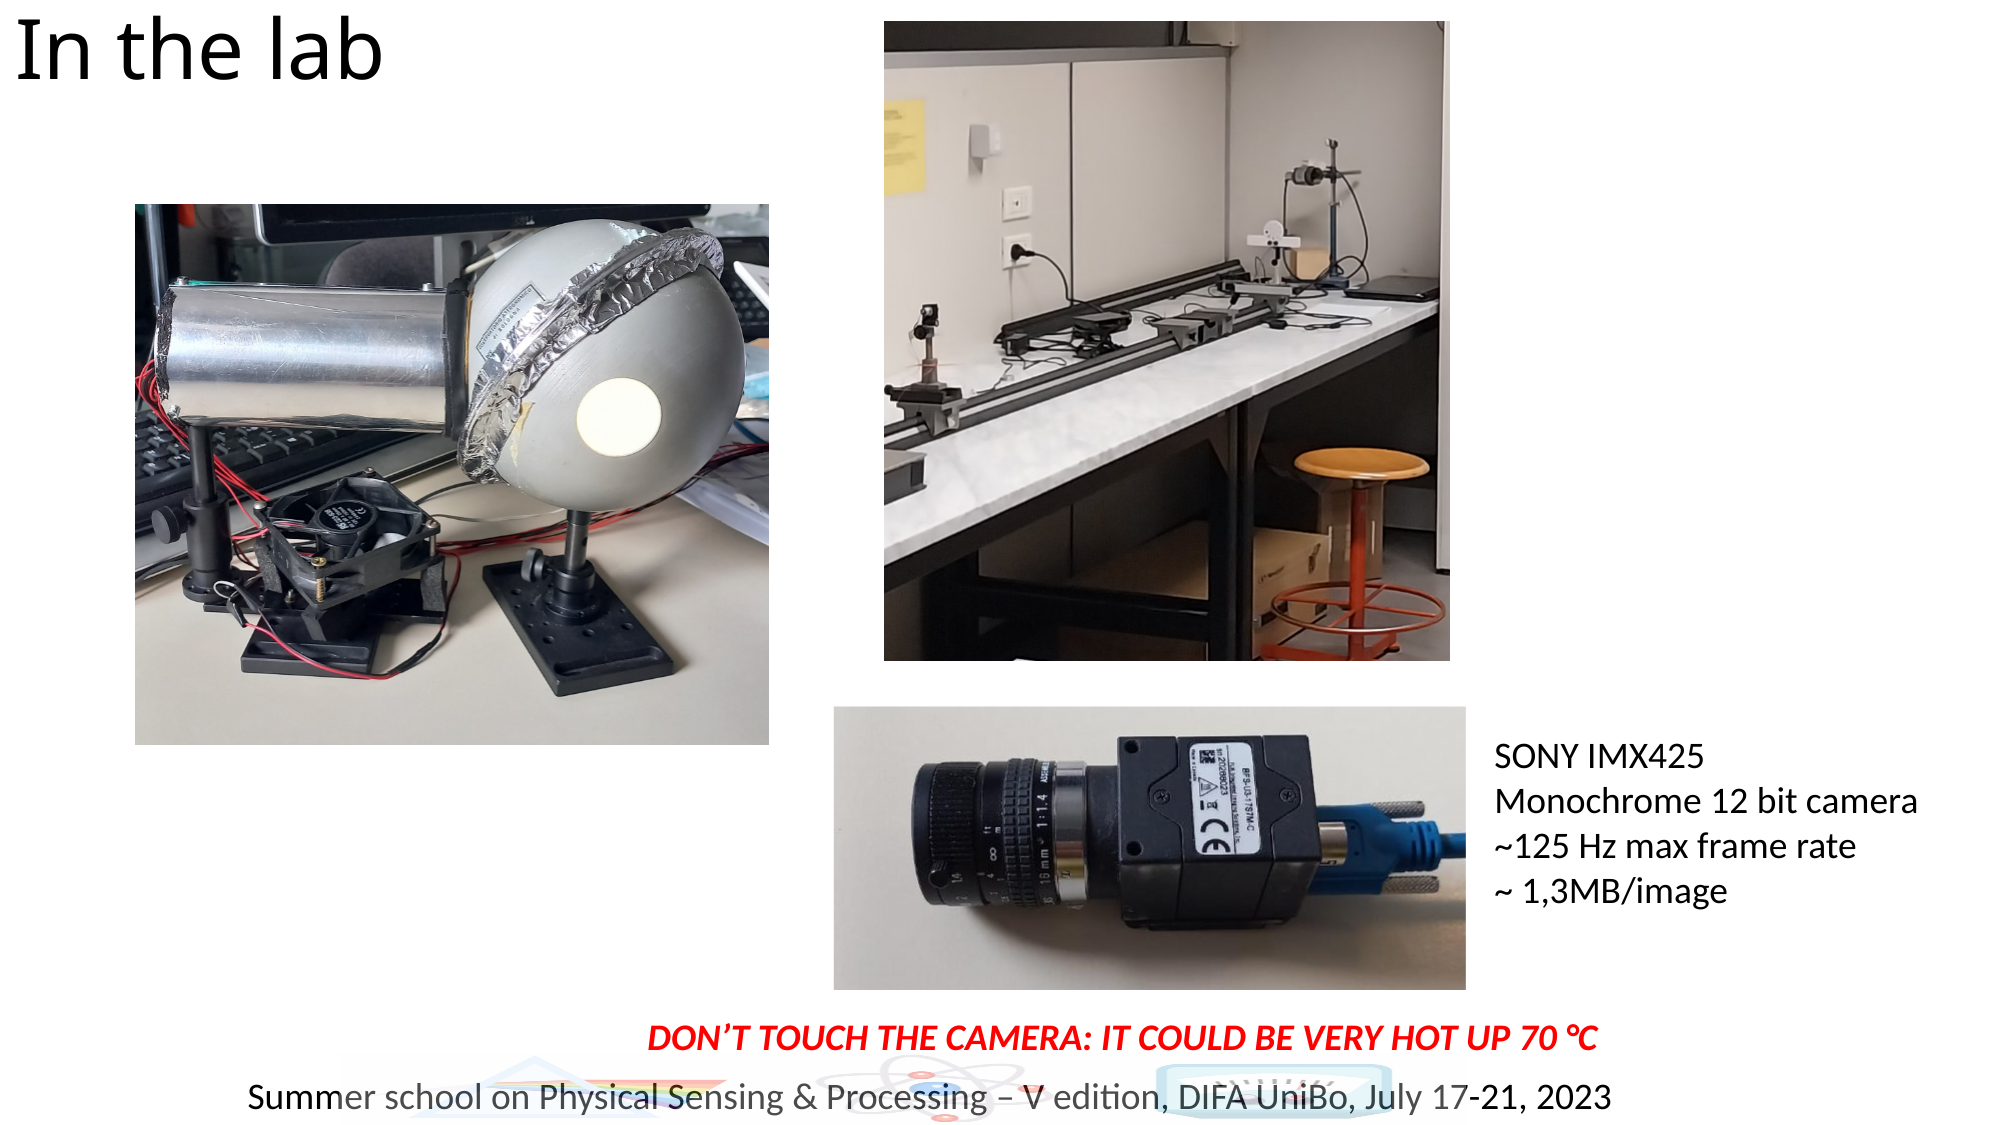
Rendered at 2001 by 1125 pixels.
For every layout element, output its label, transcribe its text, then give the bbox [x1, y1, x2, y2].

text_box DON’T TOUCH THE CAMERA: IT COULD BE VERY HOT UP 70 °C [1292, 1005, 1667, 1065]
title In the lab [0, 0, 1725, 106]
picture [135, 204, 769, 745]
text_box DON’T TOUCH THE CAMERA: IT COULD BE VERY HOT UP 70 °C [632, 1005, 1007, 1065]
text_box SONY IMX425 Monochrome 12 bit camera ~125 Hz max frame rate ~ 1,3MB/image [1479, 723, 1950, 918]
picture [339, 21, 1466, 1125]
